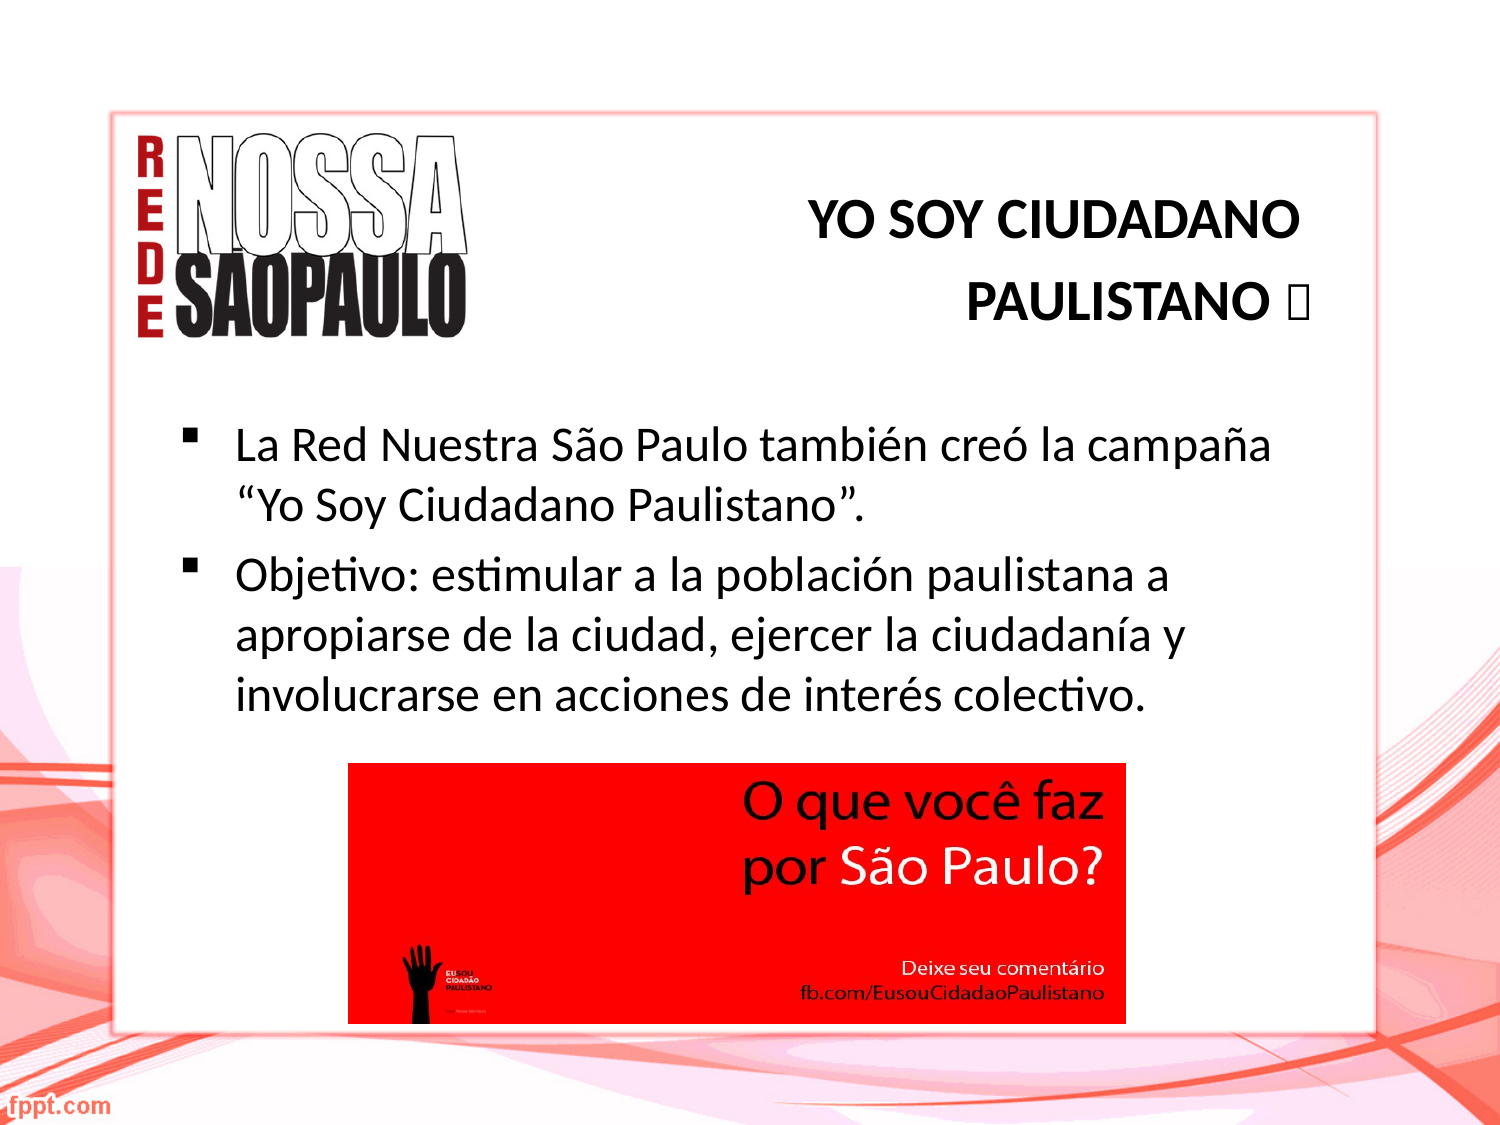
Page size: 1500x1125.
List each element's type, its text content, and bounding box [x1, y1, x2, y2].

list YO SOY CIUDADANO PAULISTANO  La Red Nuestra São Paulo también creó la campaña “Yo Soy Ciudadano Paulistano”. Objetivo: estimular a la población paulistana a apropiarse de la ciudad, ejercer la ciudadanía y involucrarse en acciones de interés colectivo. [163, 172, 1330, 1042]
text_box [114, 116, 1374, 1034]
picture [0, 0, 1500, 1125]
